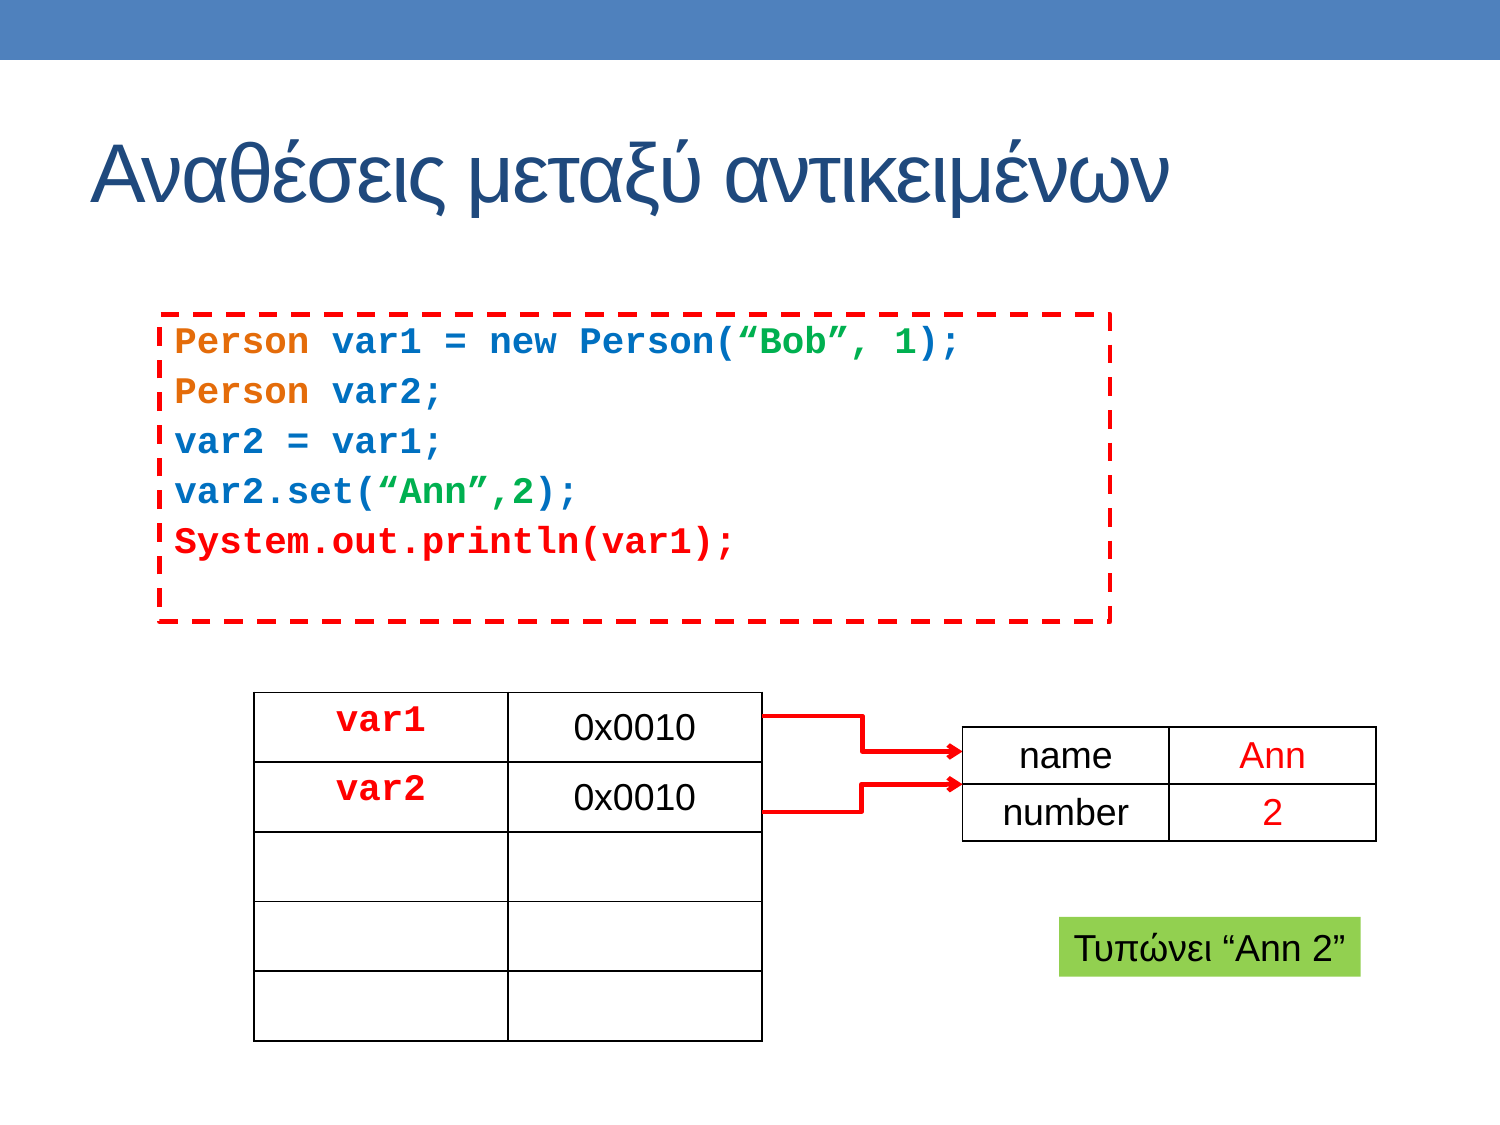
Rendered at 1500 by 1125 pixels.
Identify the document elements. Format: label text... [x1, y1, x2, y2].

table_cell [255, 902, 507, 970]
list Person var1 = new Person(“Bob”, 1); Person var2; var2 = var1; var2.set(“Ann”,2); System.out.println(var1); [159, 314, 1111, 622]
table_cell [509, 972, 761, 1040]
table_header 0x0010 [509, 693, 761, 761]
table_cell [509, 833, 761, 901]
table_header name [963, 728, 1168, 783]
table_cell [509, 902, 761, 970]
table_cell 0x0010 [509, 763, 761, 831]
table_cell 2 [1170, 785, 1375, 840]
text_box Τυπώνει “Ann 2” [1059, 916, 1361, 977]
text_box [761, 786, 963, 813]
table_cell [255, 972, 507, 1040]
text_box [761, 715, 963, 752]
table_cell var2 [255, 763, 507, 831]
title Αναθέσεις μεταξύ αντικειμένων [75, 87, 1425, 250]
table_cell number [963, 785, 1168, 840]
table_header Ann [1170, 728, 1375, 783]
table_header var1 [255, 693, 507, 761]
table_cell [255, 833, 507, 901]
